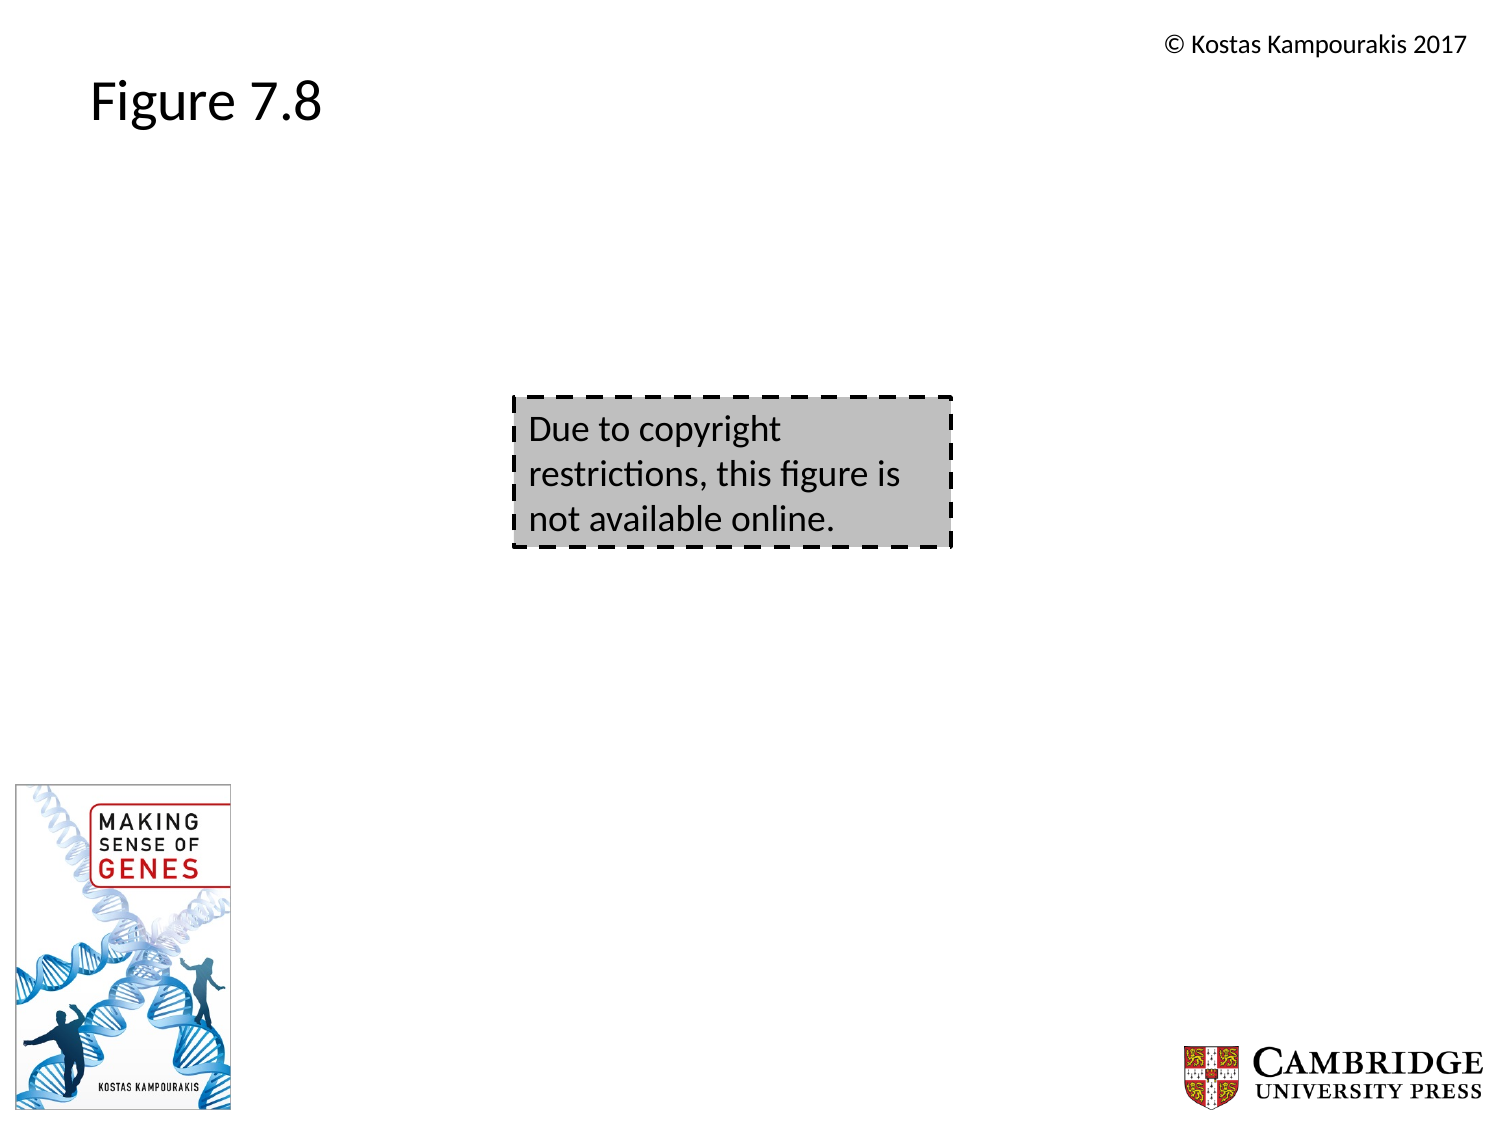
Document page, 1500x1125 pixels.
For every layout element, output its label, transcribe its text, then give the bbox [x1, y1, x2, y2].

picture [15, 784, 231, 1110]
title Figure 7.8 [75, 45, 384, 149]
picture [1184, 1046, 1483, 1110]
text_box Due to copyright restrictions, this figure is not available online. [513, 397, 951, 547]
